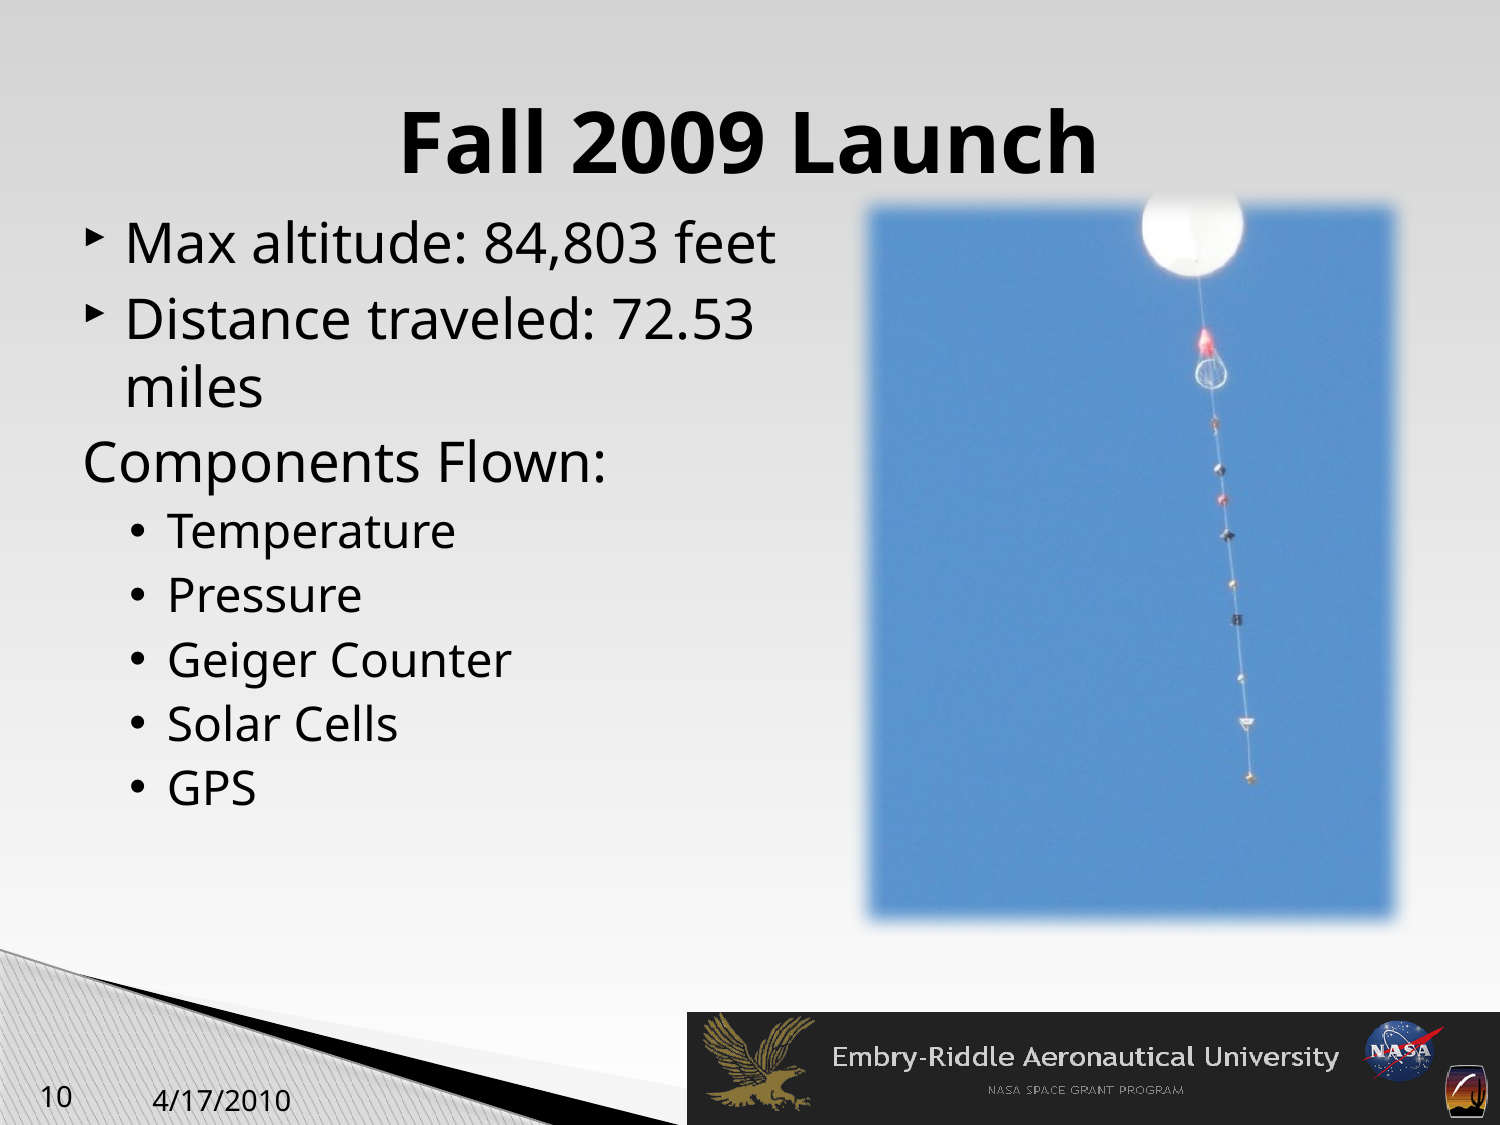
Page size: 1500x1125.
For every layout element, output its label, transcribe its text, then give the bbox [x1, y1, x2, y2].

picture [849, 187, 1413, 938]
picture [687, 1012, 1500, 1125]
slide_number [137, 1065, 363, 1125]
title Fall 2009 Launch [75, 45, 1425, 233]
slide_number 10 [0, 1065, 88, 1125]
list Max altitude: 84,803 feet Distance traveled: 72.53 miles Components Flown: Temperature Pressure Geiger Counter Solar Cells GPS [50, 200, 825, 943]
